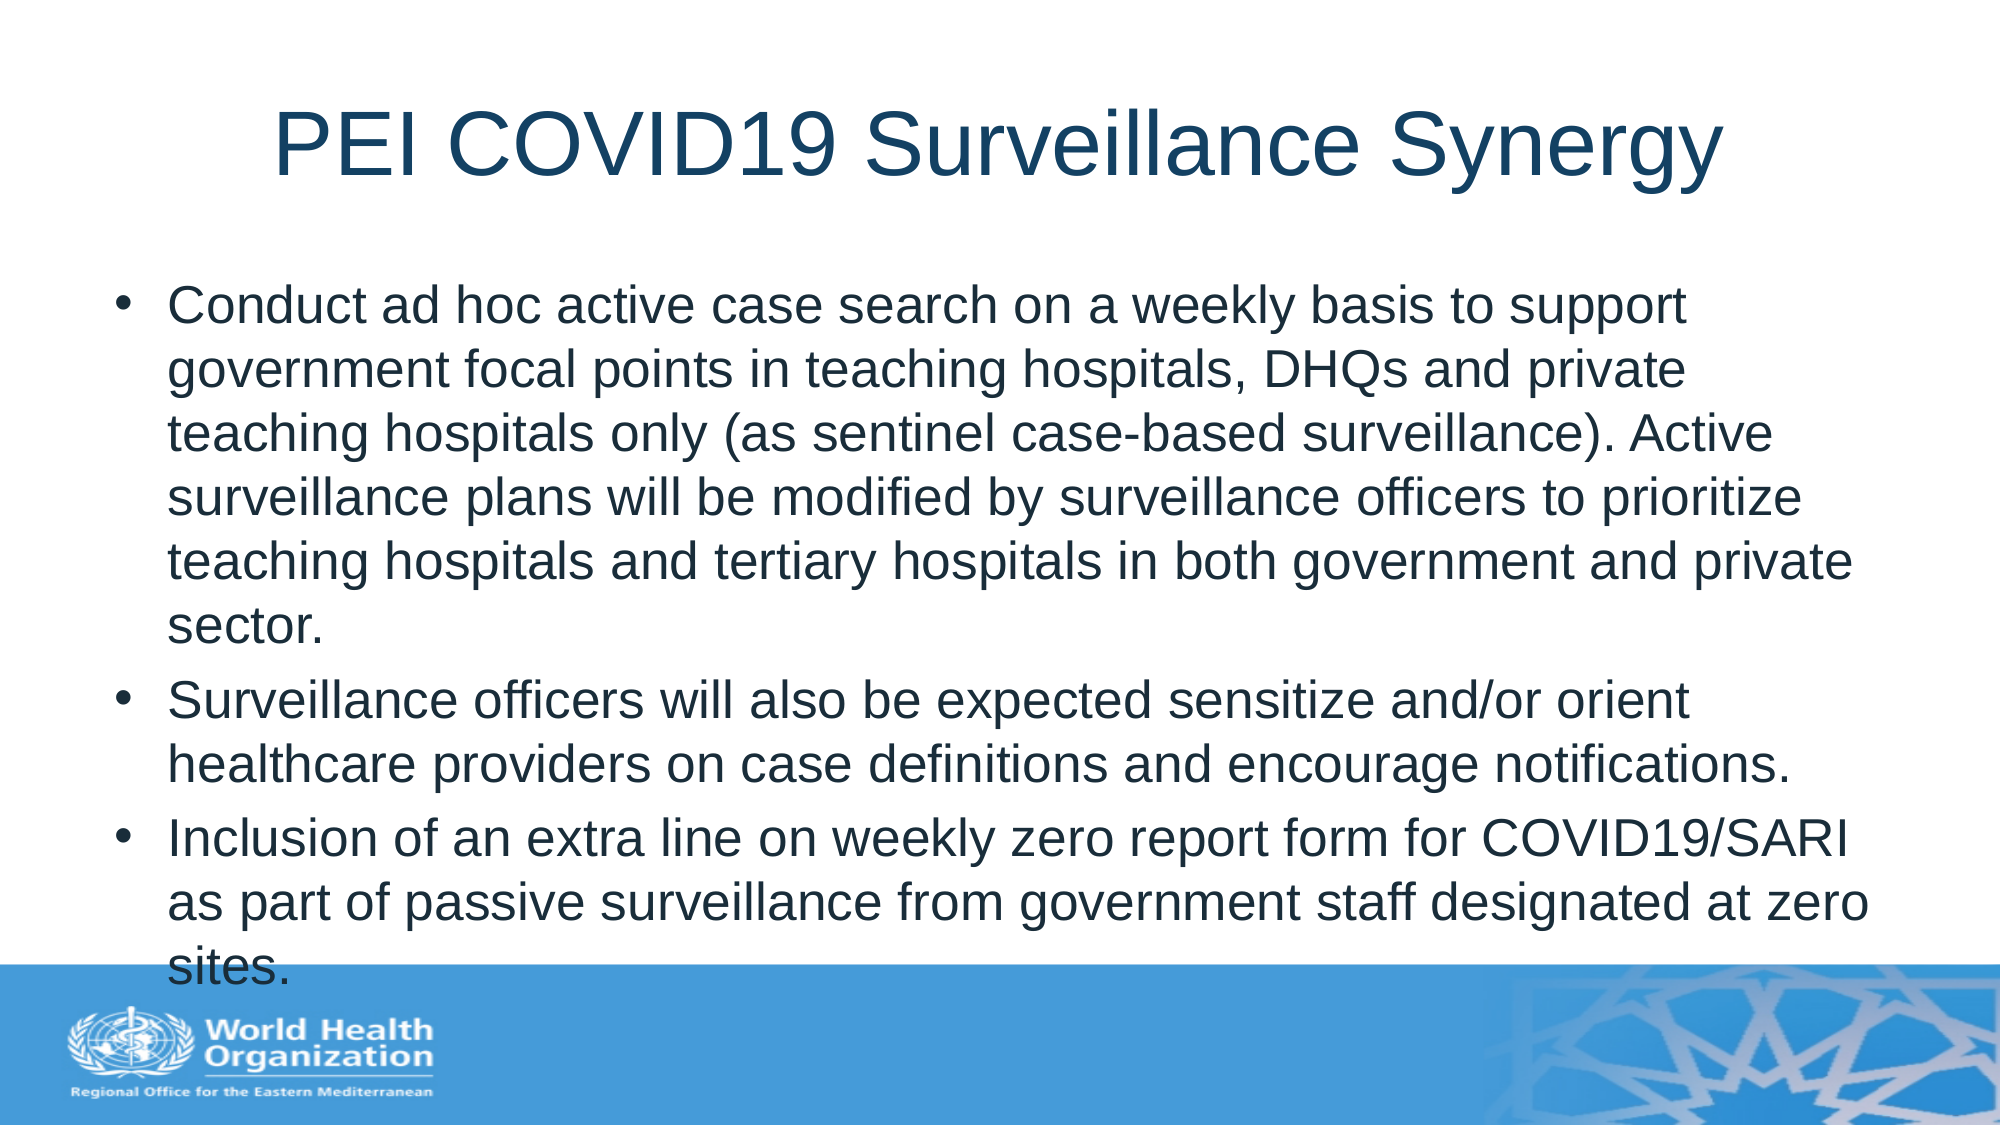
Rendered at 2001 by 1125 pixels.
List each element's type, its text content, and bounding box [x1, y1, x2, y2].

list Conduct ad hoc active case search on a weekly basis to support government focal points in teaching hospitals, DHQs and private teaching hospitals only (as sentinel case-based surveillance). Active surveillance plans will be modified by surveillance officers to prioritize teaching hospitals and tertiary hospitals in both government and private sector. Surveillance officers will also be expected sensitize and/or orient healthcare providers on case definitions and encourage notifications. Inclusion of an extra line on weekly zero report form for COVID19/SARI as part of passive surveillance from government staff designated at zero sites. [99, 262, 1900, 1005]
picture [0, 964, 2000, 1125]
title PEI COVID19 Surveillance Synergy [99, 45, 1900, 233]
